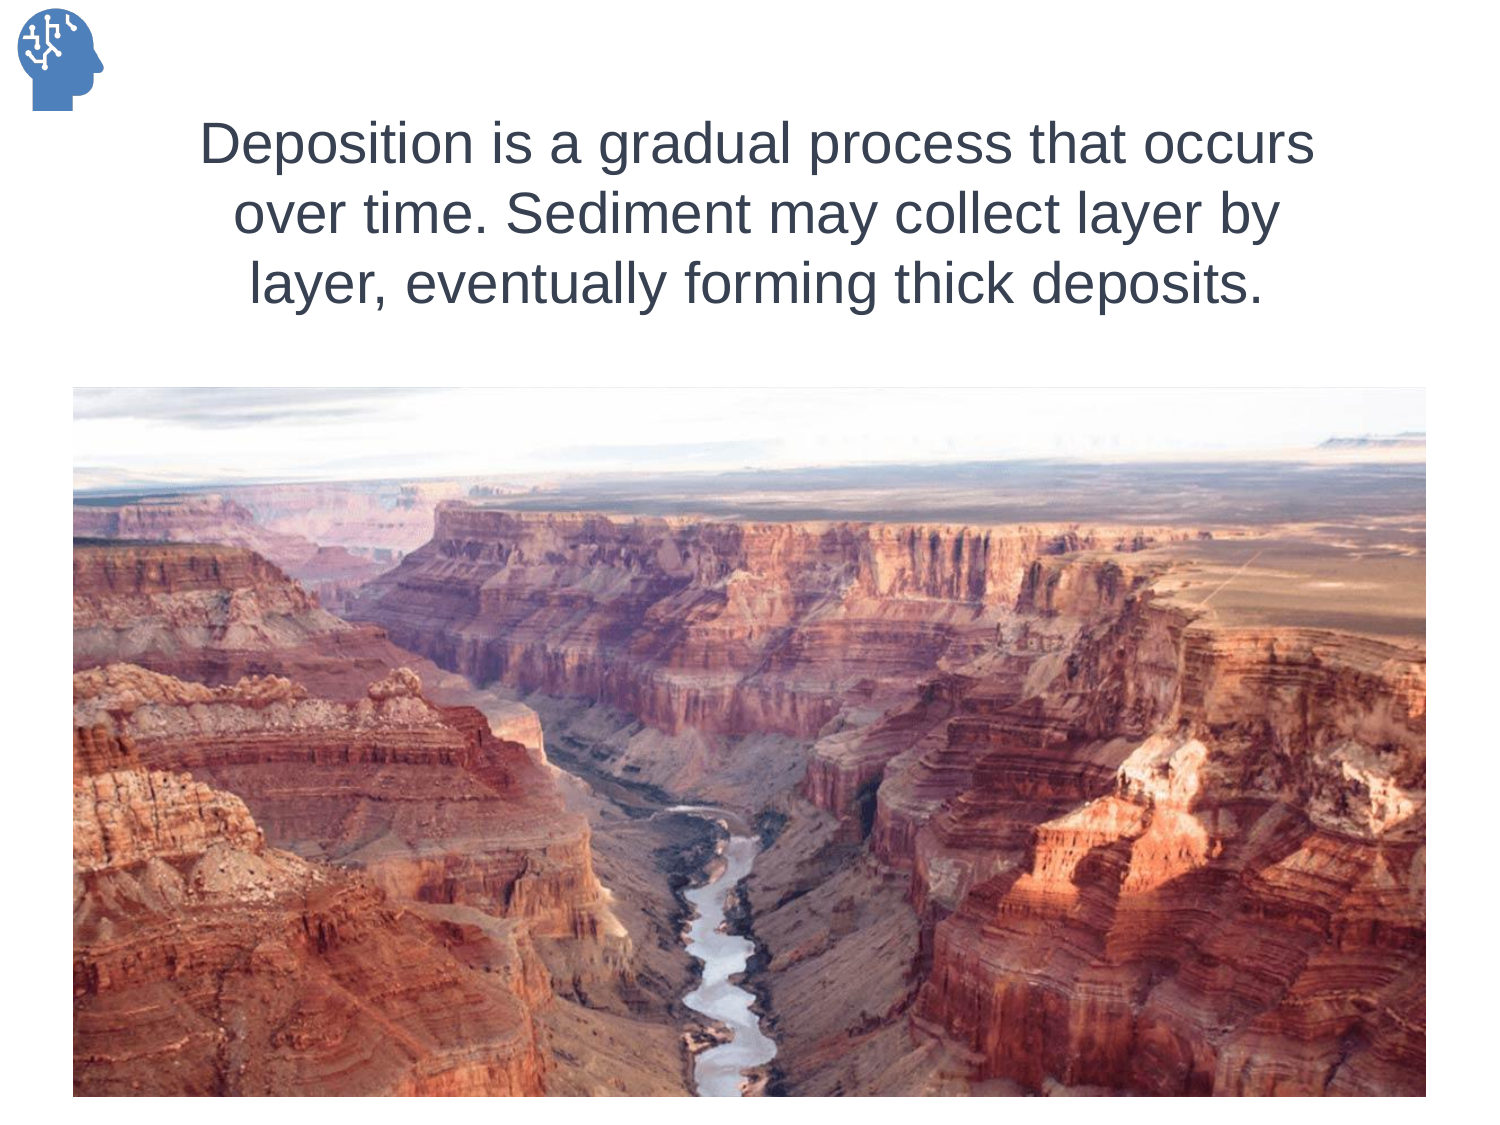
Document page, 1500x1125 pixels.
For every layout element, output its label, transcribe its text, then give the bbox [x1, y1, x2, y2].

text_box [0, 0, 111, 121]
text_box Deposition is a gradual process that occurs over time. Sediment may collect layer by layer, eventually forming thick deposits. [103, 27, 1338, 385]
picture [73, 386, 1427, 1098]
